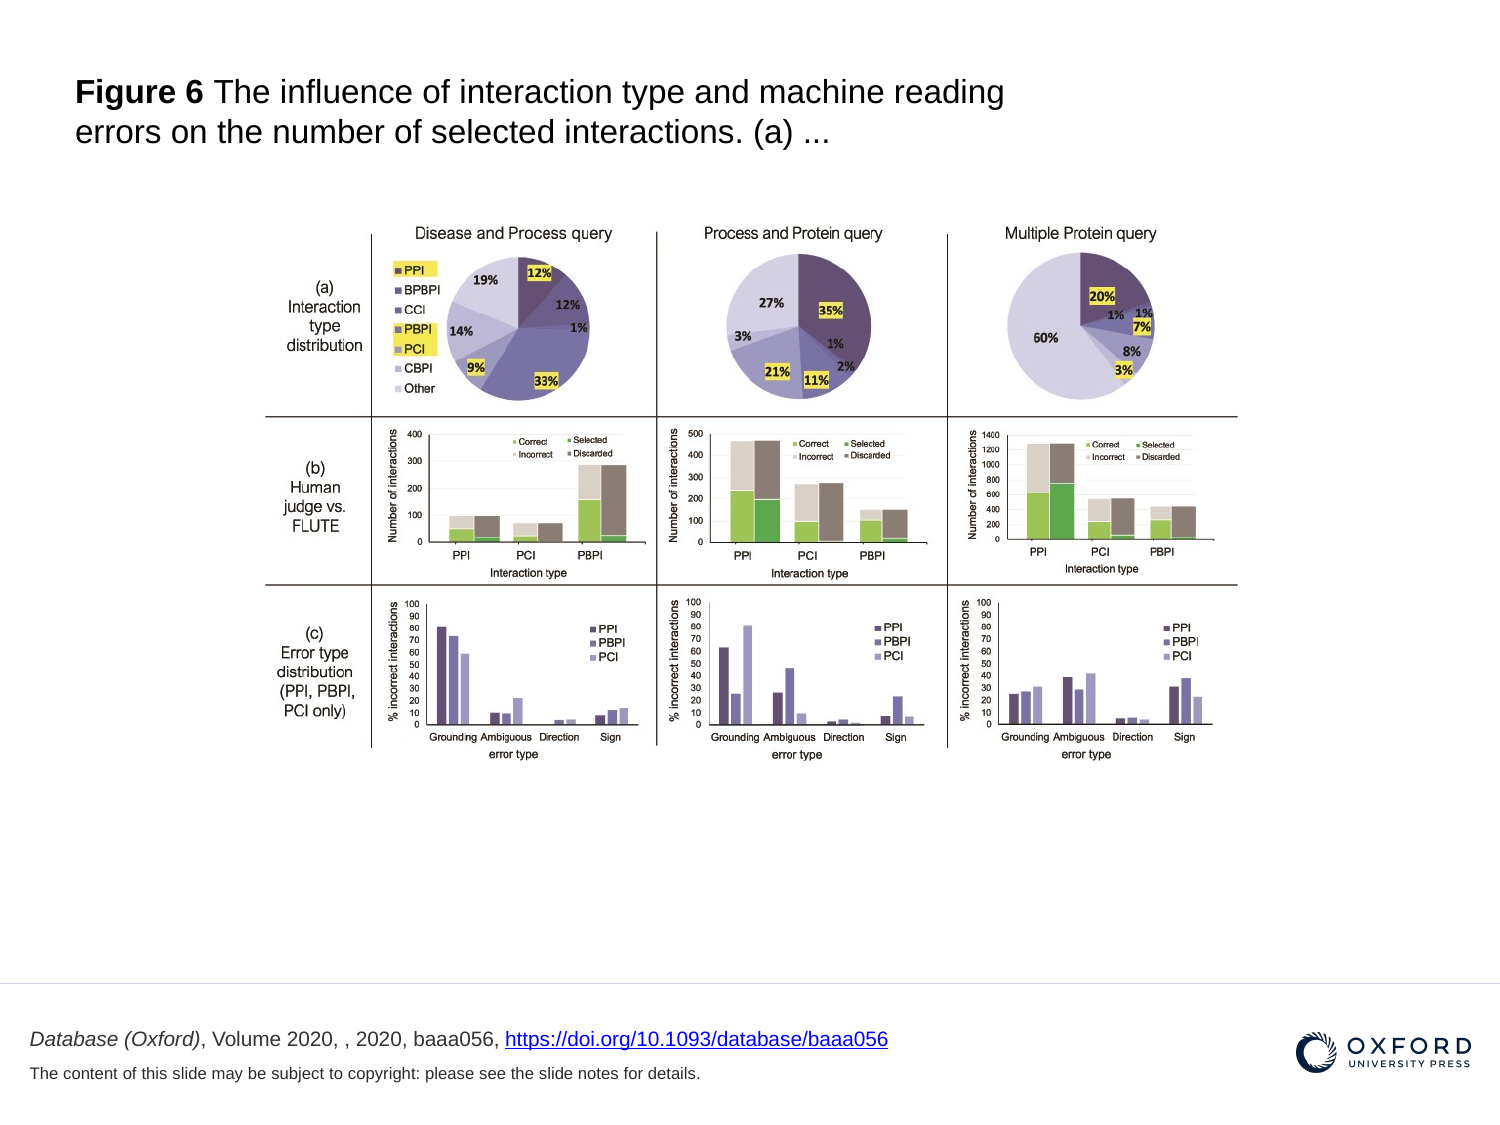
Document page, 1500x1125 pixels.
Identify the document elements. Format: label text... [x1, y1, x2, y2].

picture [262, 224, 1238, 761]
picture [1296, 1032, 1471, 1073]
footer Database (Oxford), Volume 2020, , 2020, baaa056, https://doi.org/10.1093/database/baaa056 The content of this slide may be subject to copyright: please see the slide notes for details. [0, 983, 1260, 1125]
title Figure 6 The influence of interaction type and machine reading errors on the number of selected interactions. (a) ... [75, 69, 1078, 171]
